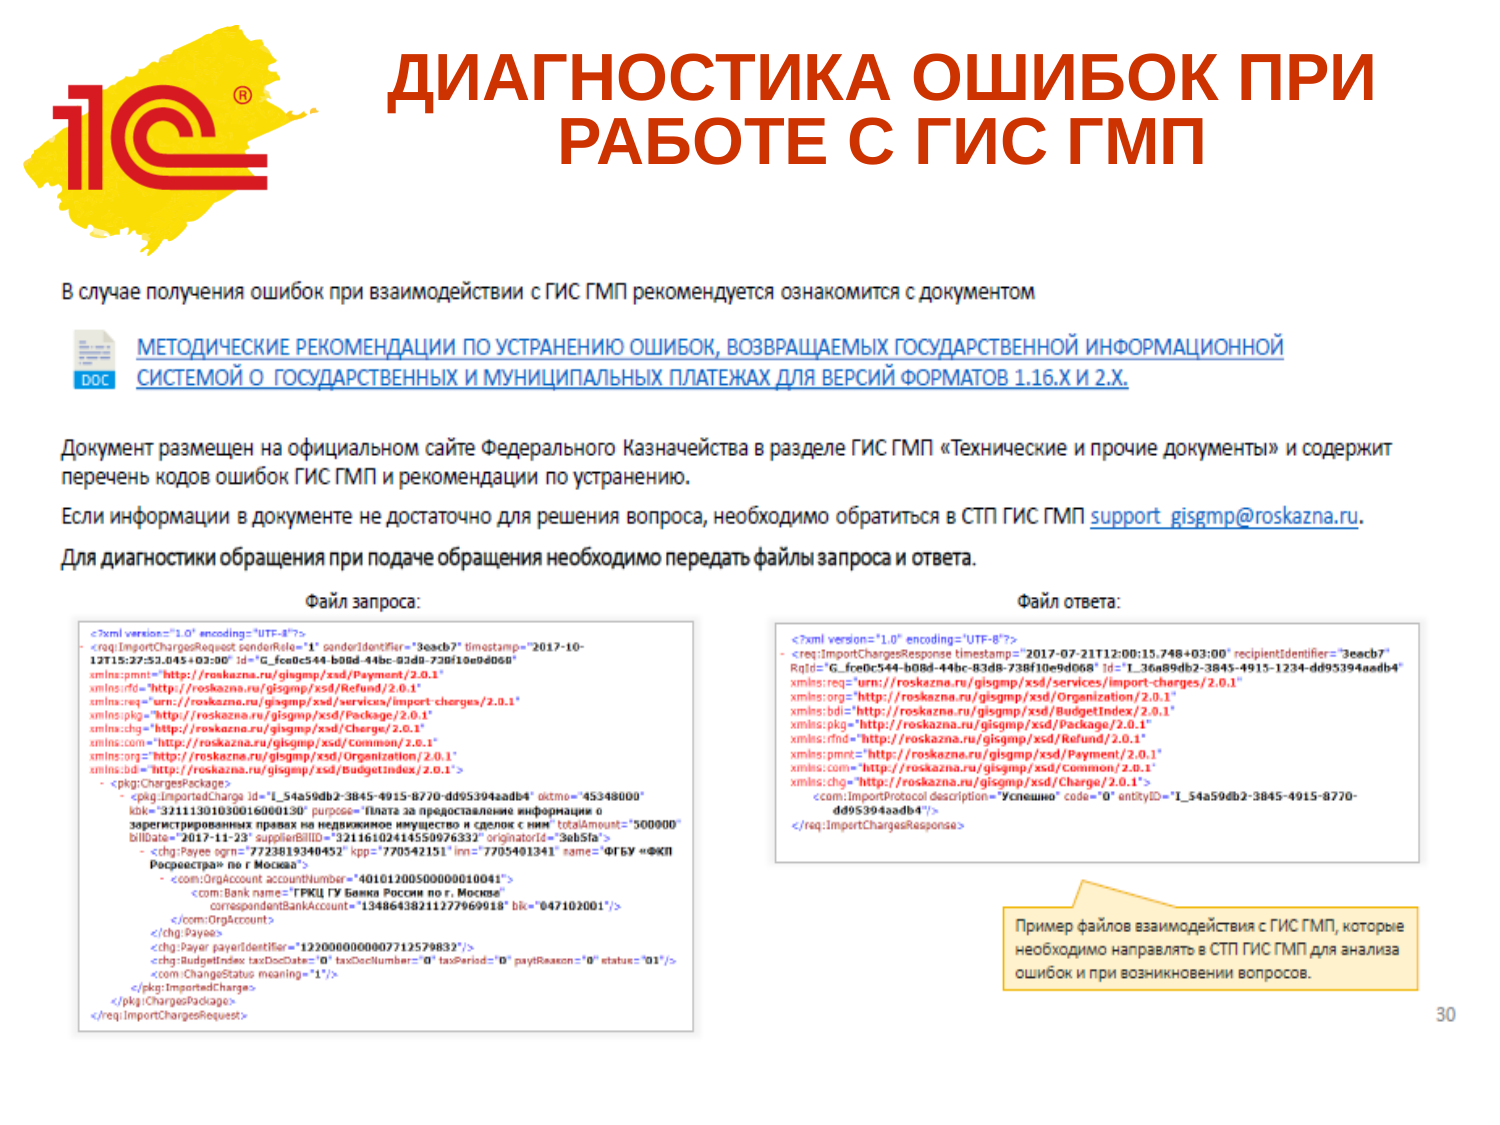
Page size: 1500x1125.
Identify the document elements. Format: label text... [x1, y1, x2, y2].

picture [23, 25, 319, 256]
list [41, 278, 1459, 1048]
title ДИАГНОСТИКА ОШИБОК ПРИ РАБОТЕ С ГИС ГМП [306, 24, 1460, 203]
